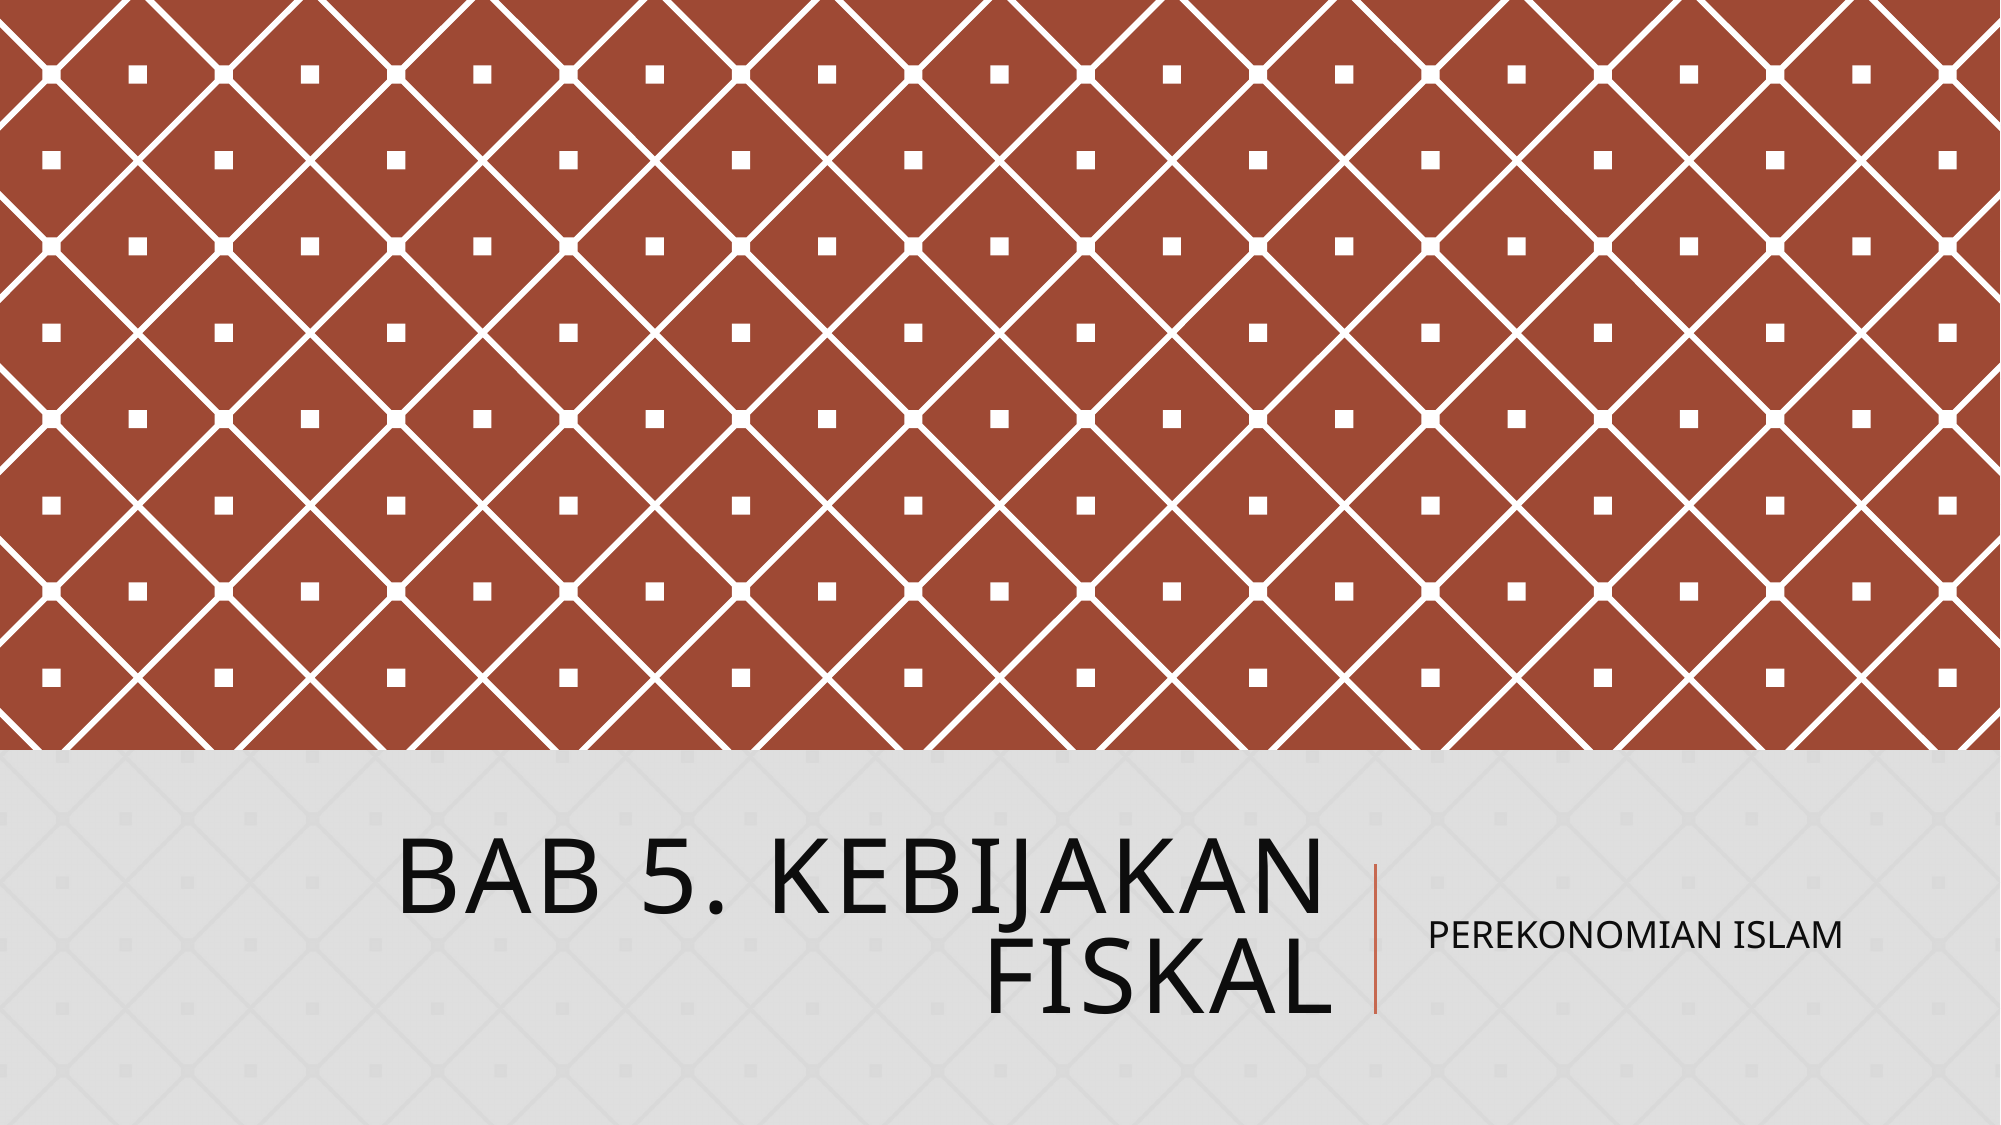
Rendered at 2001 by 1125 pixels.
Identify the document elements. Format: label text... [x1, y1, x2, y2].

subtitle PEREKONOMIAN ISLAM [1412, 813, 1938, 1054]
title BAB 5. KEBIJAKAN FISKAL [75, 813, 1350, 1054]
